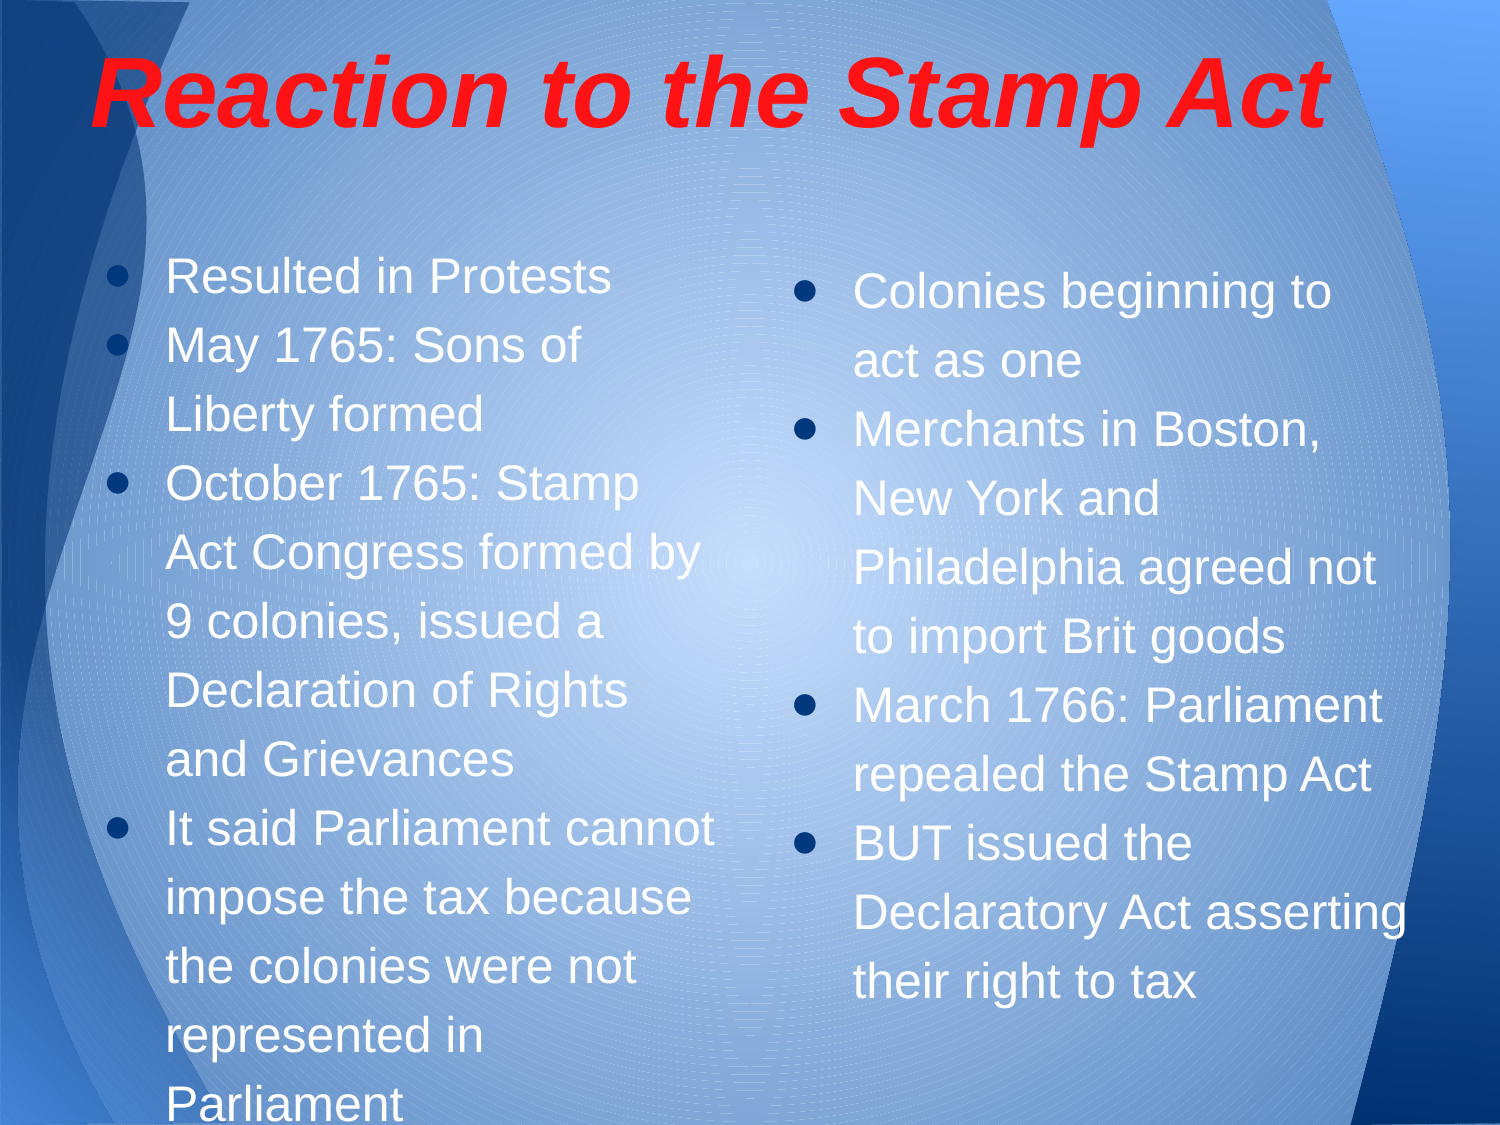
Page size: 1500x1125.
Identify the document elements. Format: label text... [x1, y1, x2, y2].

title Reaction to the Stamp Act [75, 45, 1425, 263]
list Colonies beginning to act as one Merchants in Boston, New York and Philadelphia agreed not to import Brit goods March 1766: Parliament repealed the Stamp Act BUT issued the Declaratory Act asserting their right to tax [762, 164, 1425, 1067]
list Resulted in Protests May 1765: Sons of Liberty formed October 1765: Stamp Act Congress formed by 9 colonies, issued a Declaration of Rights and Grievances It said Parliament cannot impose the tax because the colonies were not represented in Parliament [75, 263, 738, 1067]
